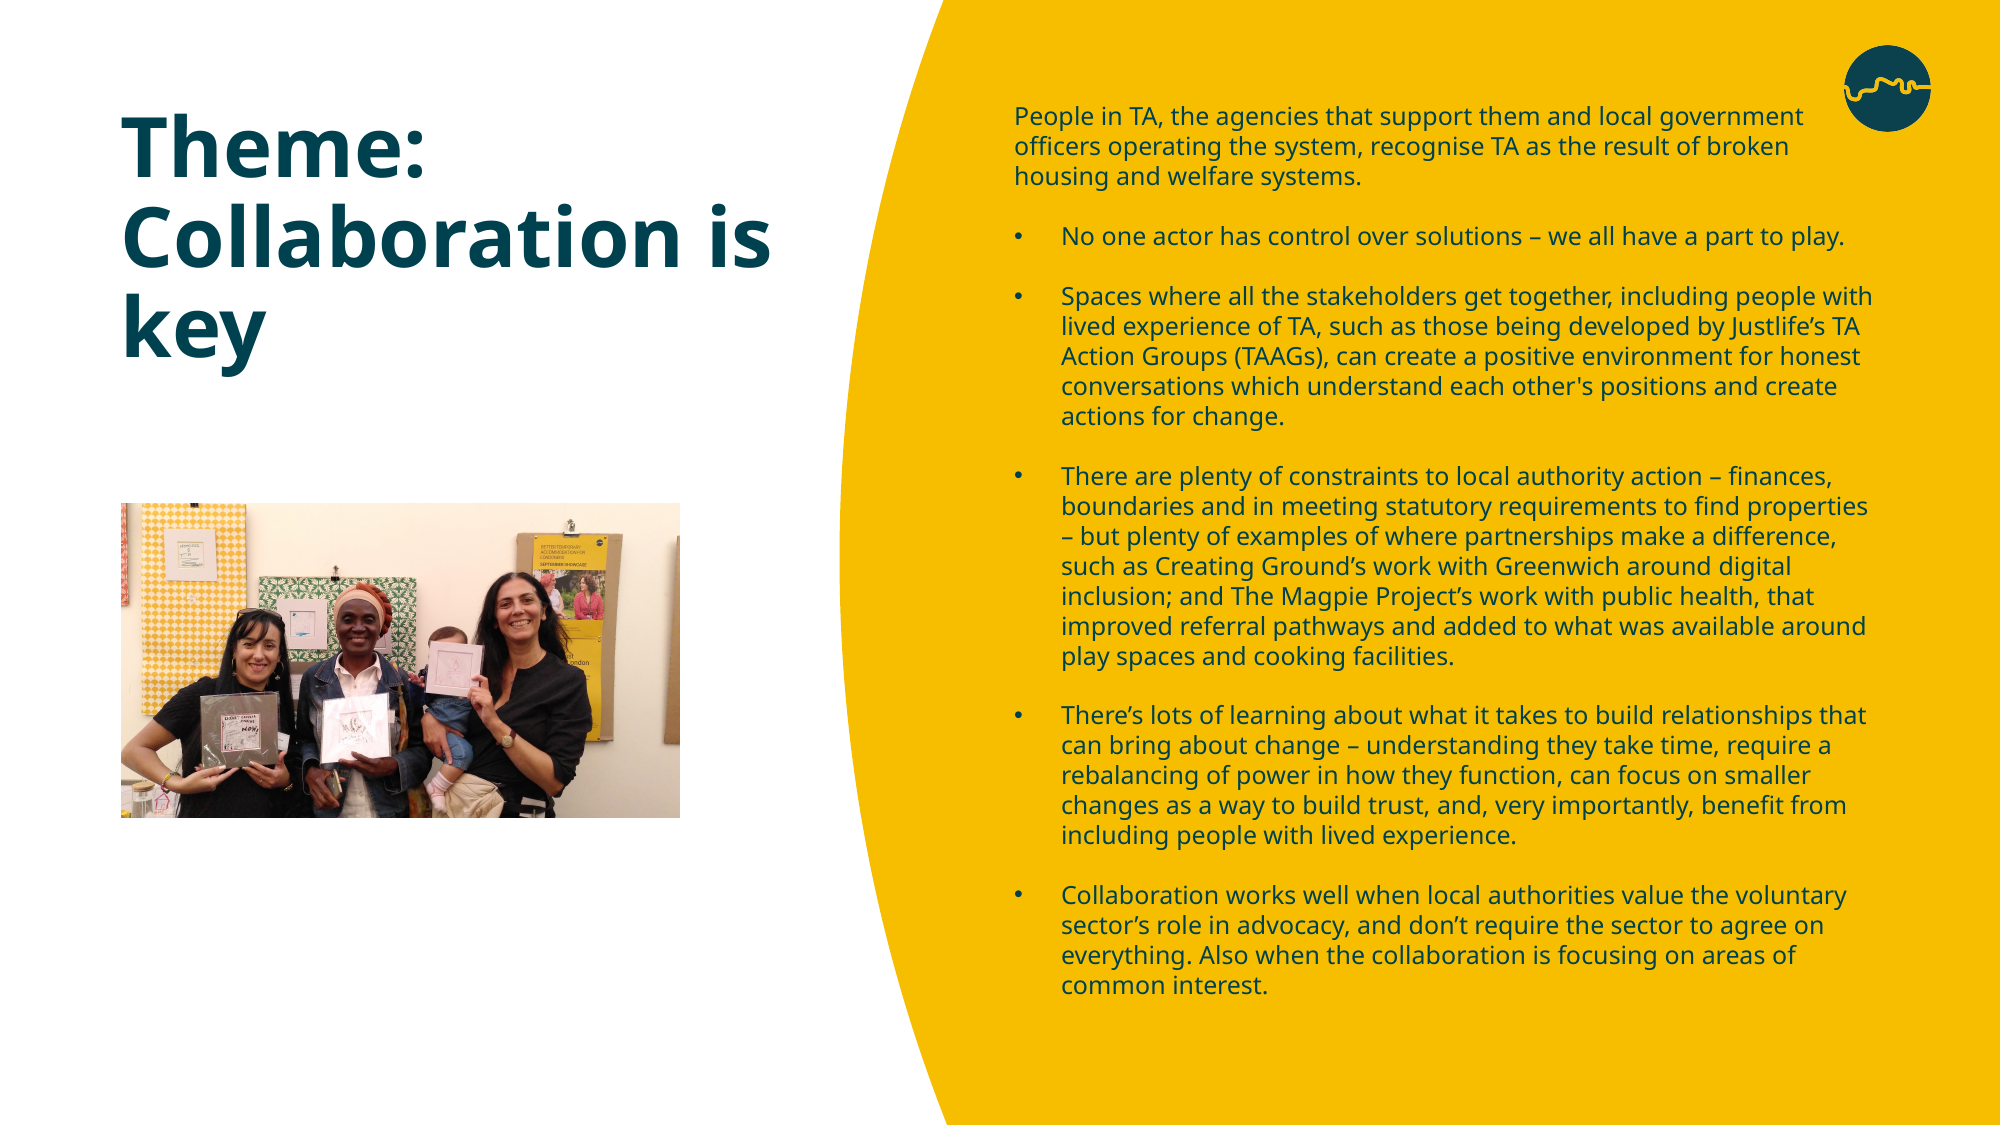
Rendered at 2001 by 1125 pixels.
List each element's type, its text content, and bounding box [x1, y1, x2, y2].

picture [121, 503, 680, 818]
picture [1844, 45, 1931, 132]
title Theme: Collaboration is key [105, 131, 840, 349]
text_box [839, 0, 2000, 1125]
text_box ﻿People in TA, the agencies that support them and local government officers operating the system, recognise TA as the result of broken housing and welfare systems. No one actor has control over solutions – we all have a part to play. Spaces where all the stakeholders get together, including people with lived experience of TA, such as those being developed by Justlife’s TA Action Groups (TAAGs), can create a positive environment for honest conversations which understand each other's positions and create actions for change. There are plenty of constraints to local authority action – finances, boundaries and in meeting statutory requirements to find properties – but plenty of examples of where partnerships make a difference, such as Creating Ground’s work with Greenwich around digital inclusion; and The Magpie Project’s work with public health, that improved referral pathways and added to what was available around play spaces and cooking facilities. There’s lots of learning about what it takes to build relationships that can bring about change – understanding they take time, require a rebalancing of power in how they function, can focus on smaller changes as a way to build trust, and, very importantly, benefit from including people with lived experience. Collaboration works well when local authorities value the voluntary sector’s role in advocacy, and don’t require the sector to agree on everything. Also when the collaboration is focusing on areas of common interest. [999, 88, 1896, 1042]
